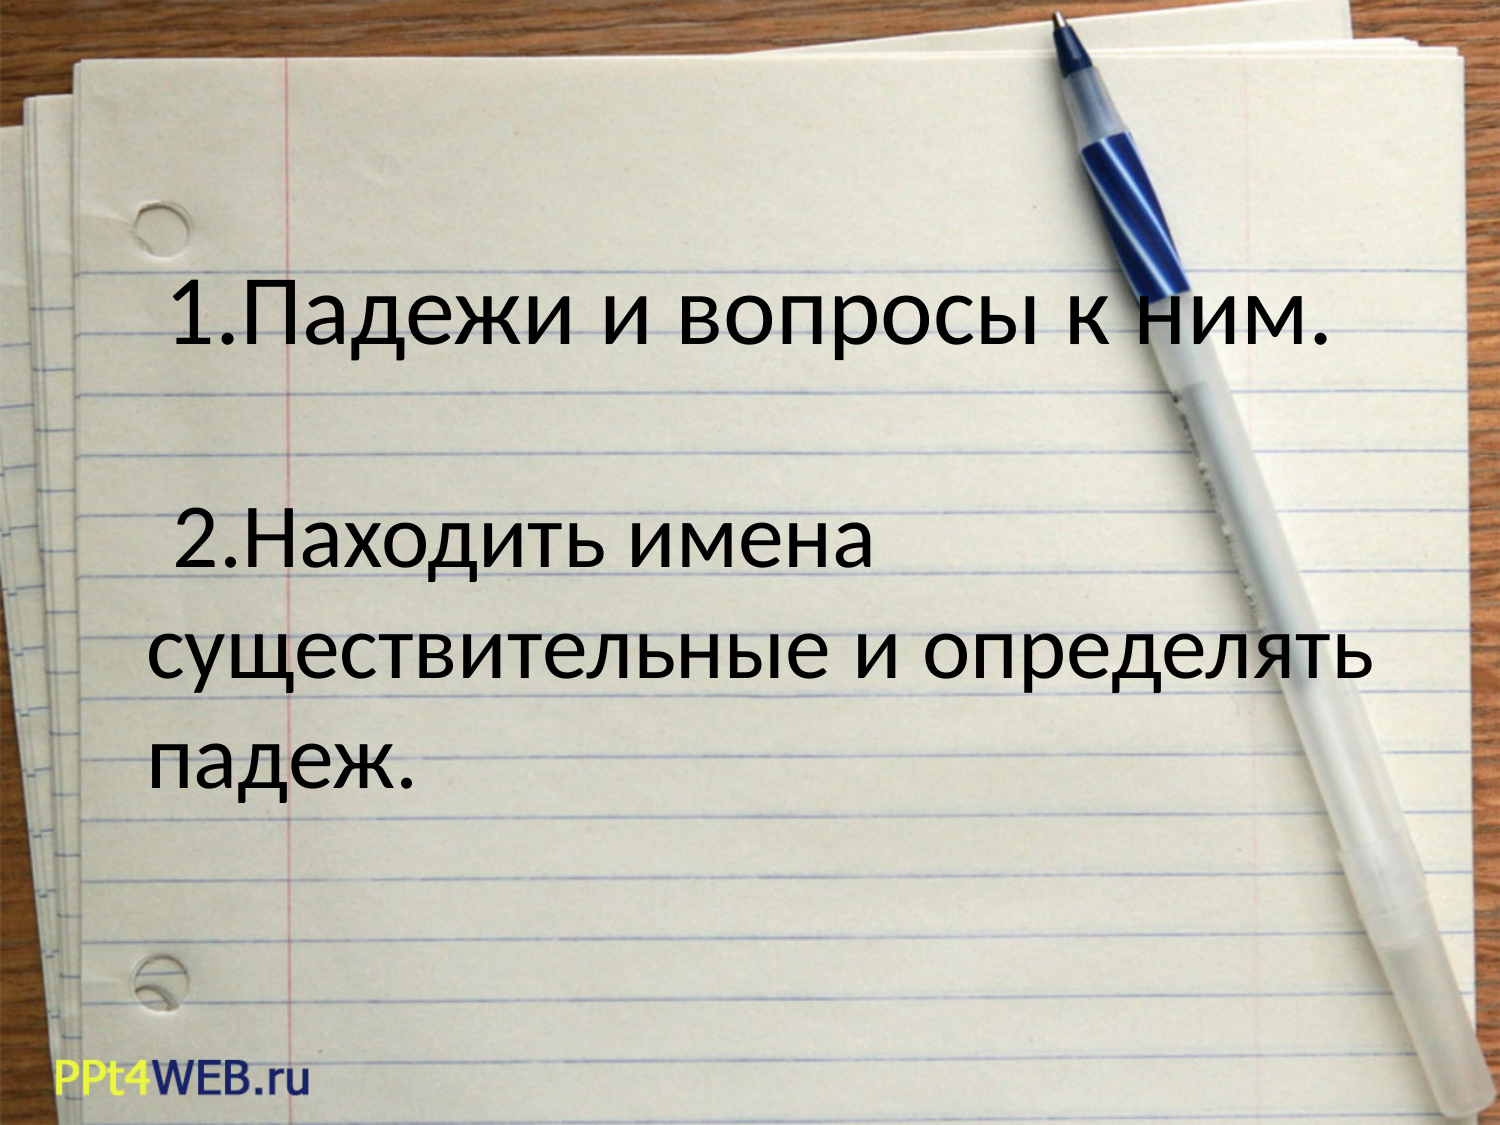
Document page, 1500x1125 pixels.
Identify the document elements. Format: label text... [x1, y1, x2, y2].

list 2.Находить имена существительные и определять падеж. [75, 468, 1425, 1067]
title 1.Падежи и вопросы к ним. [75, 199, 1425, 411]
picture [0, 0, 1500, 1125]
